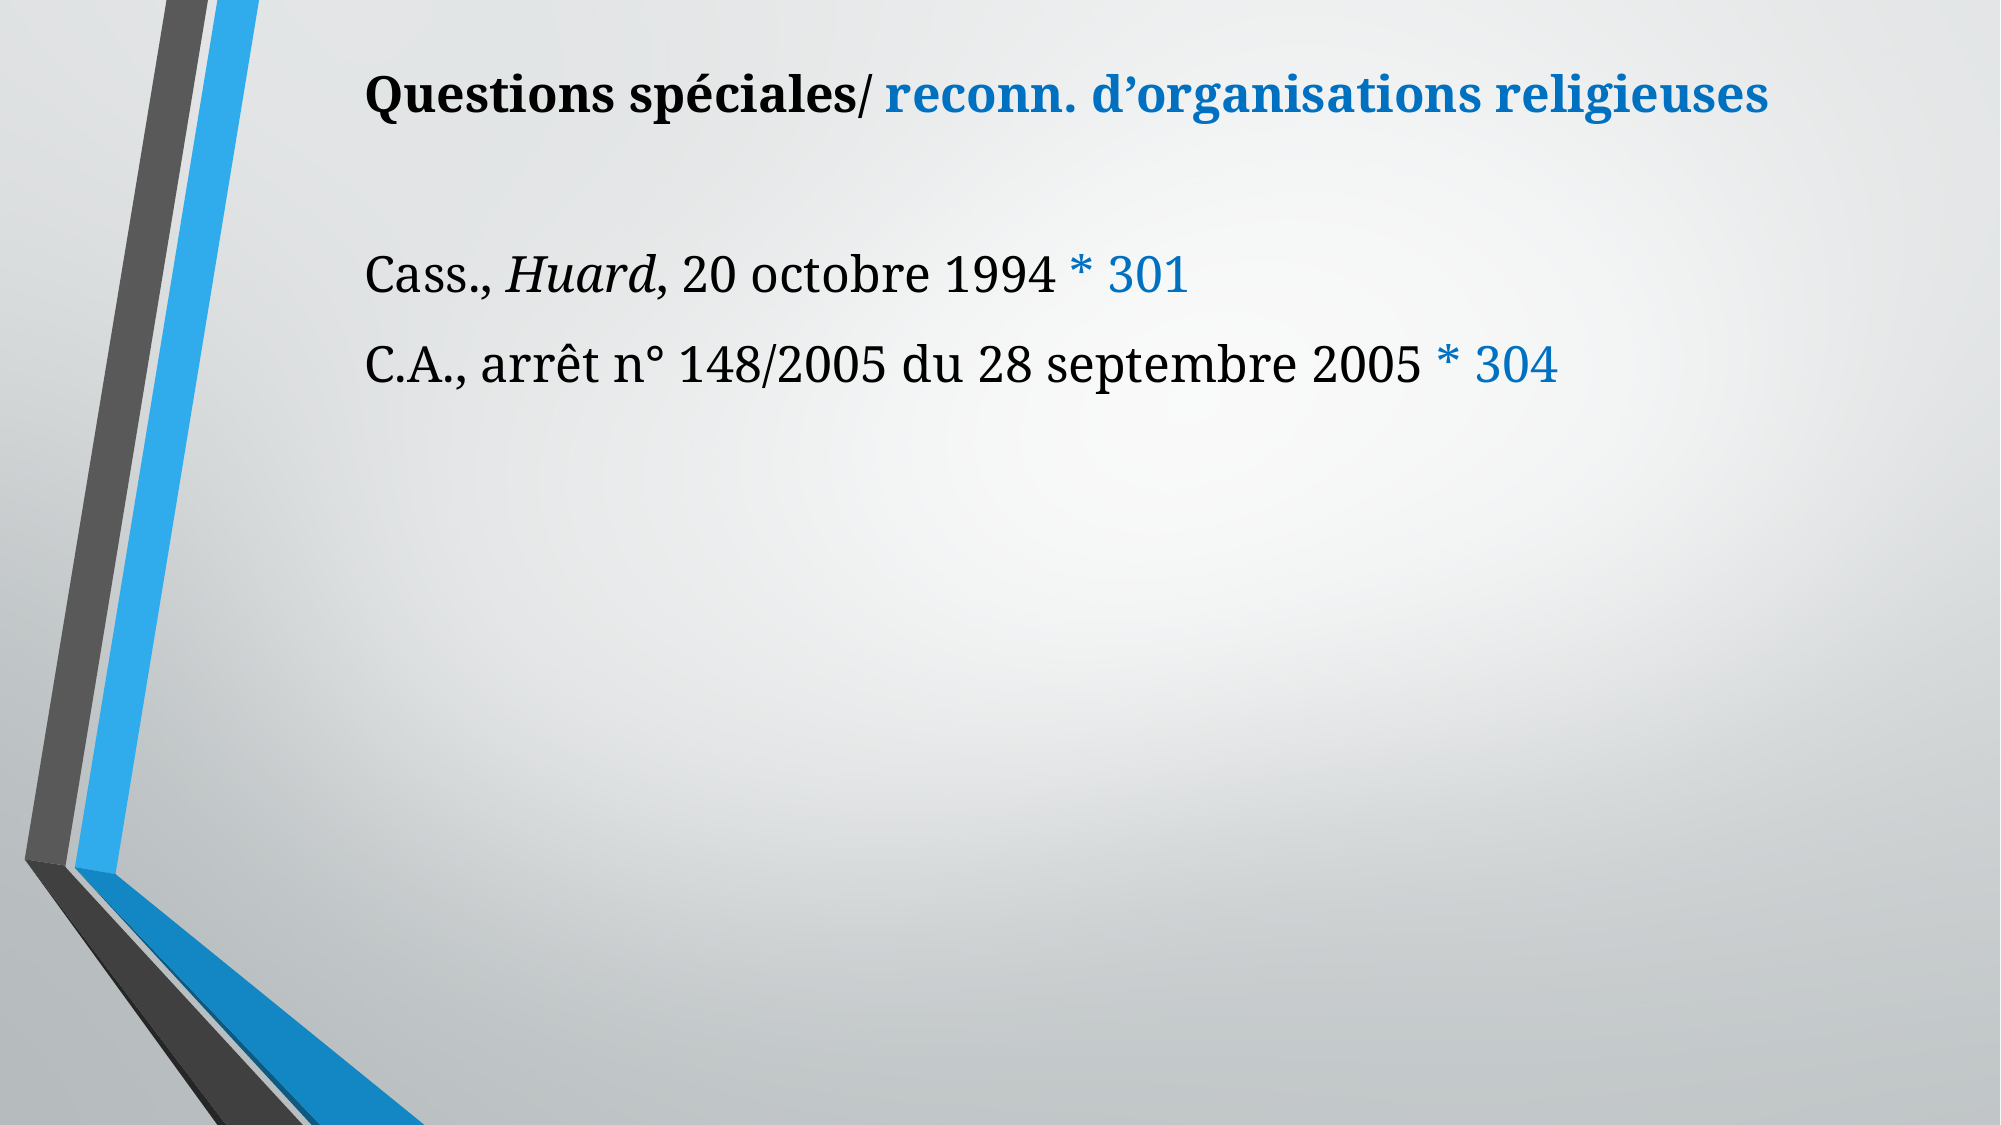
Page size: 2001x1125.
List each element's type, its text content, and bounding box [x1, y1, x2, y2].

text_box Questions spéciales/ reconn. d’organisations religieuses Cass., Huard, 20 octobre 1994 * 301 C.A., arrêt n° 148/2005 du 28 septembre 2005 * 304 [349, 0, 1984, 400]
